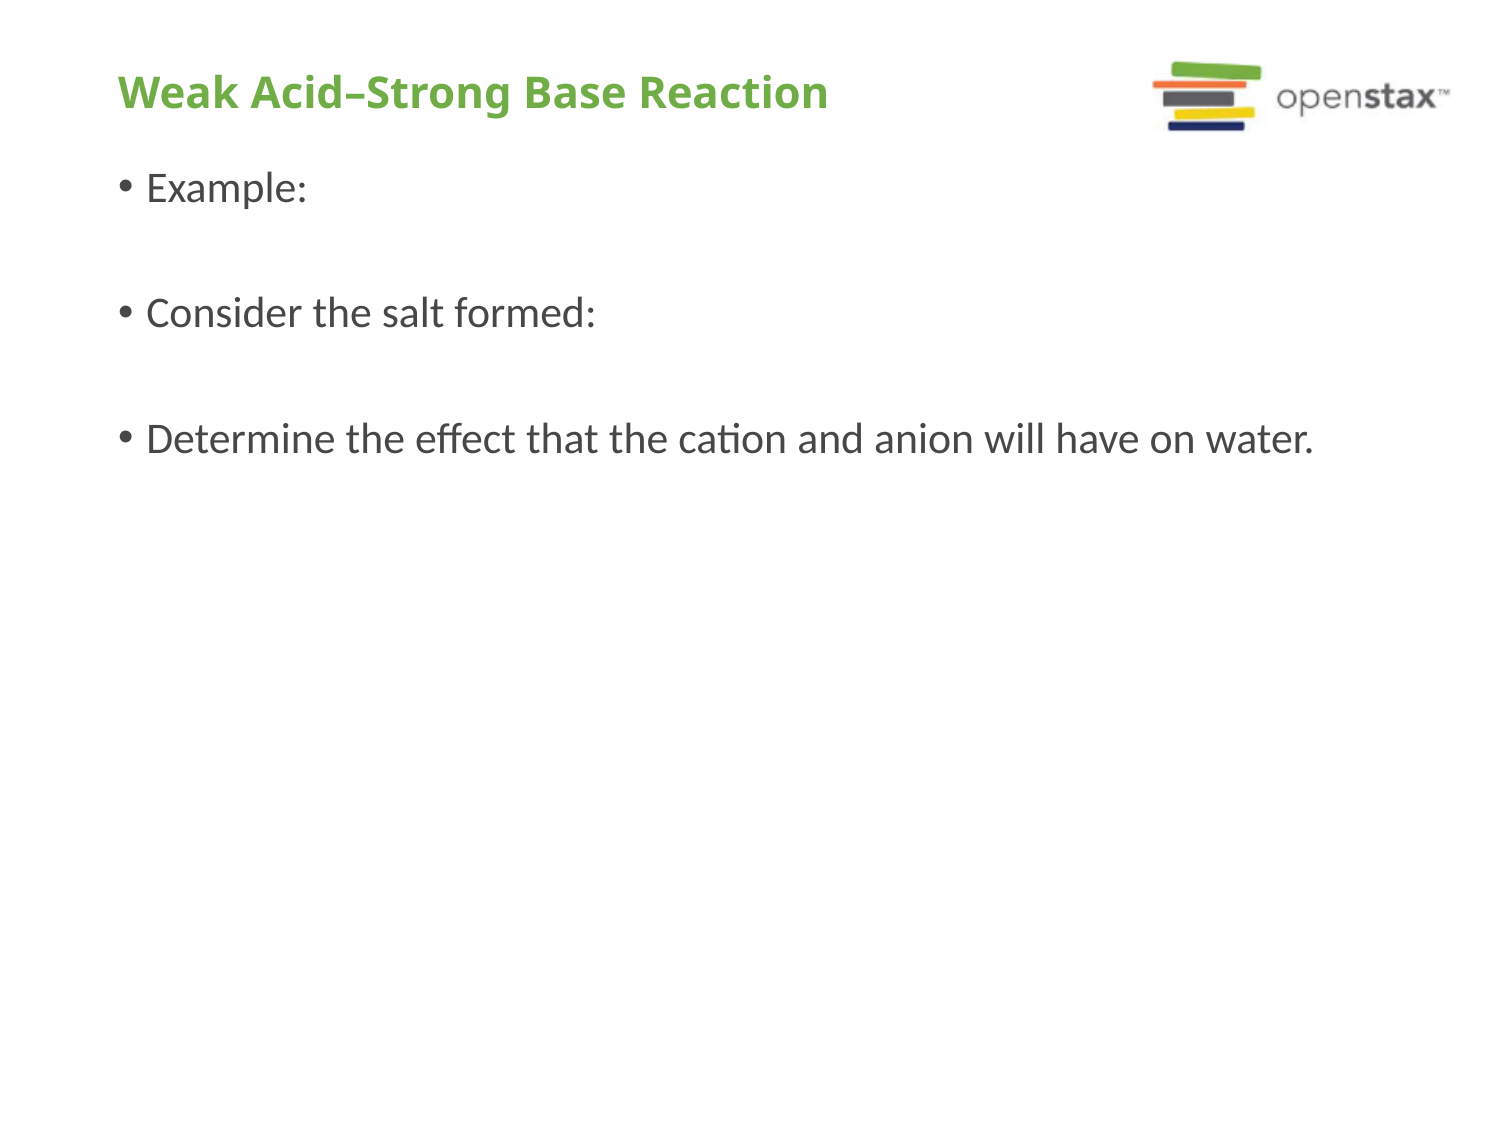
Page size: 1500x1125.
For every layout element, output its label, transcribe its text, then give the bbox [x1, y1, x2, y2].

title Weak Acid–Strong Base Reaction [103, 59, 1397, 130]
list Example: Consider the salt formed: Determine the effect that the cation and anion will have on water. [103, 156, 1397, 780]
picture [1151, 59, 1452, 134]
